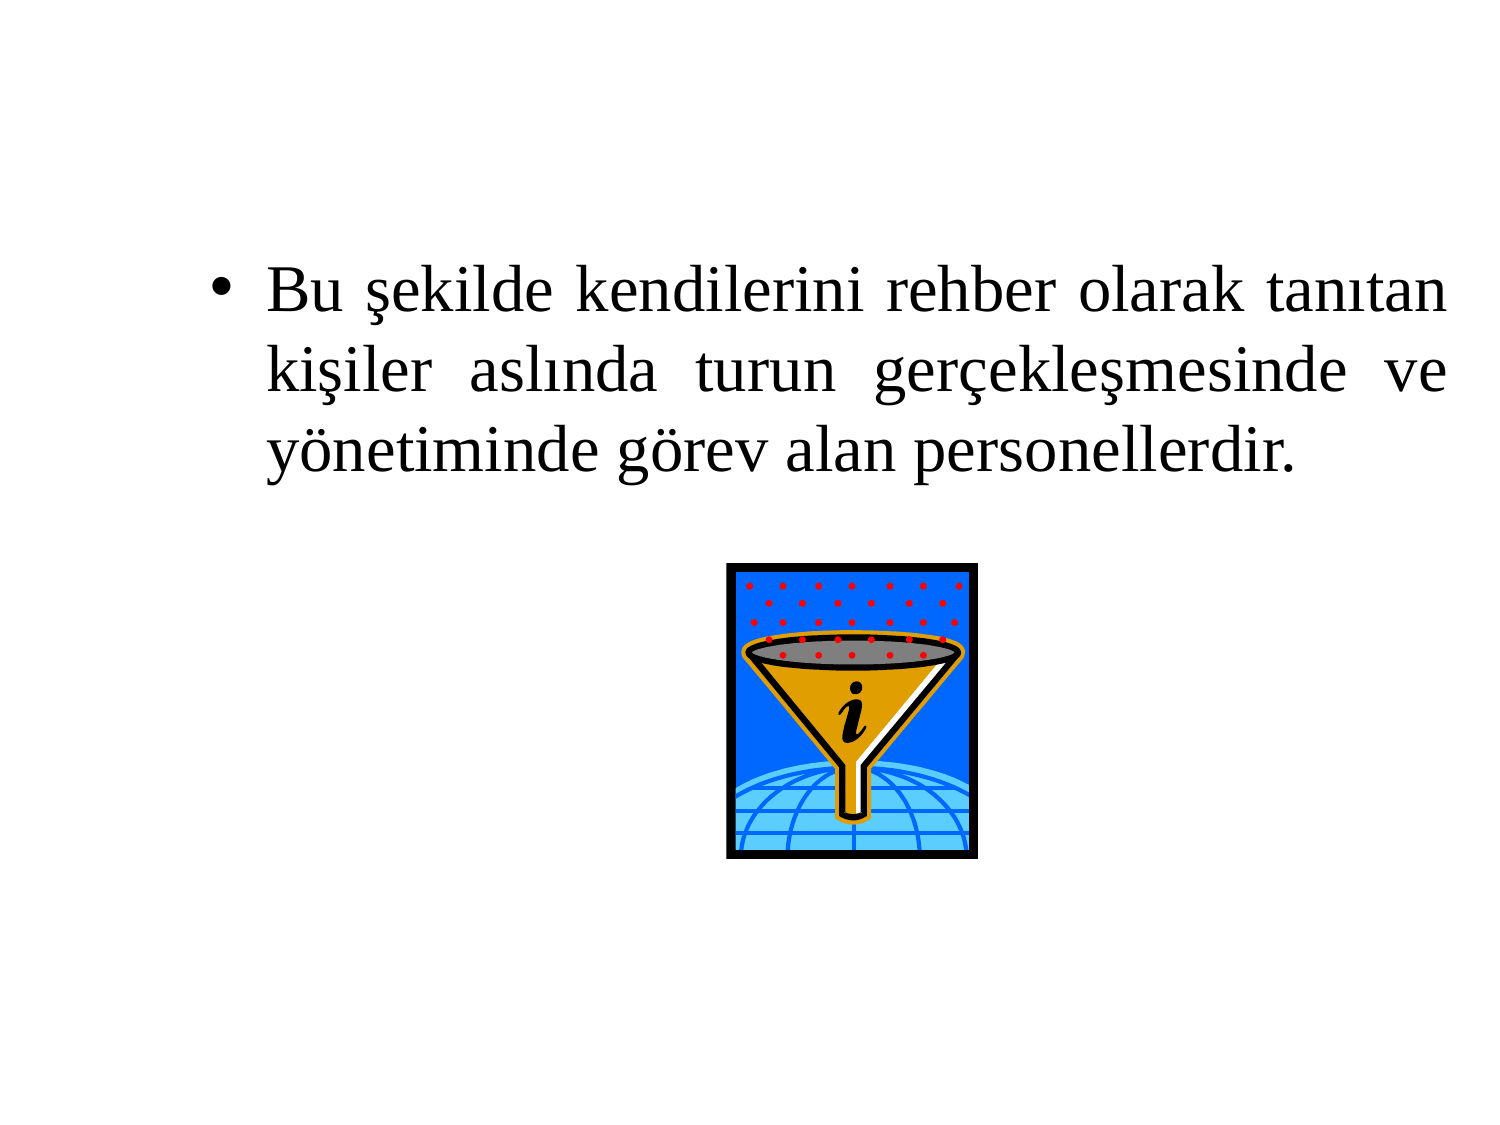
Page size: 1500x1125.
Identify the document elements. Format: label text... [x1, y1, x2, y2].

picture [726, 562, 979, 860]
list Bu şekilde kendilerini rehber olarak tanıtan kişiler aslında turun gerçekleşmesinde ve yönetiminde görev alan personellerdir. [194, 237, 1466, 1025]
